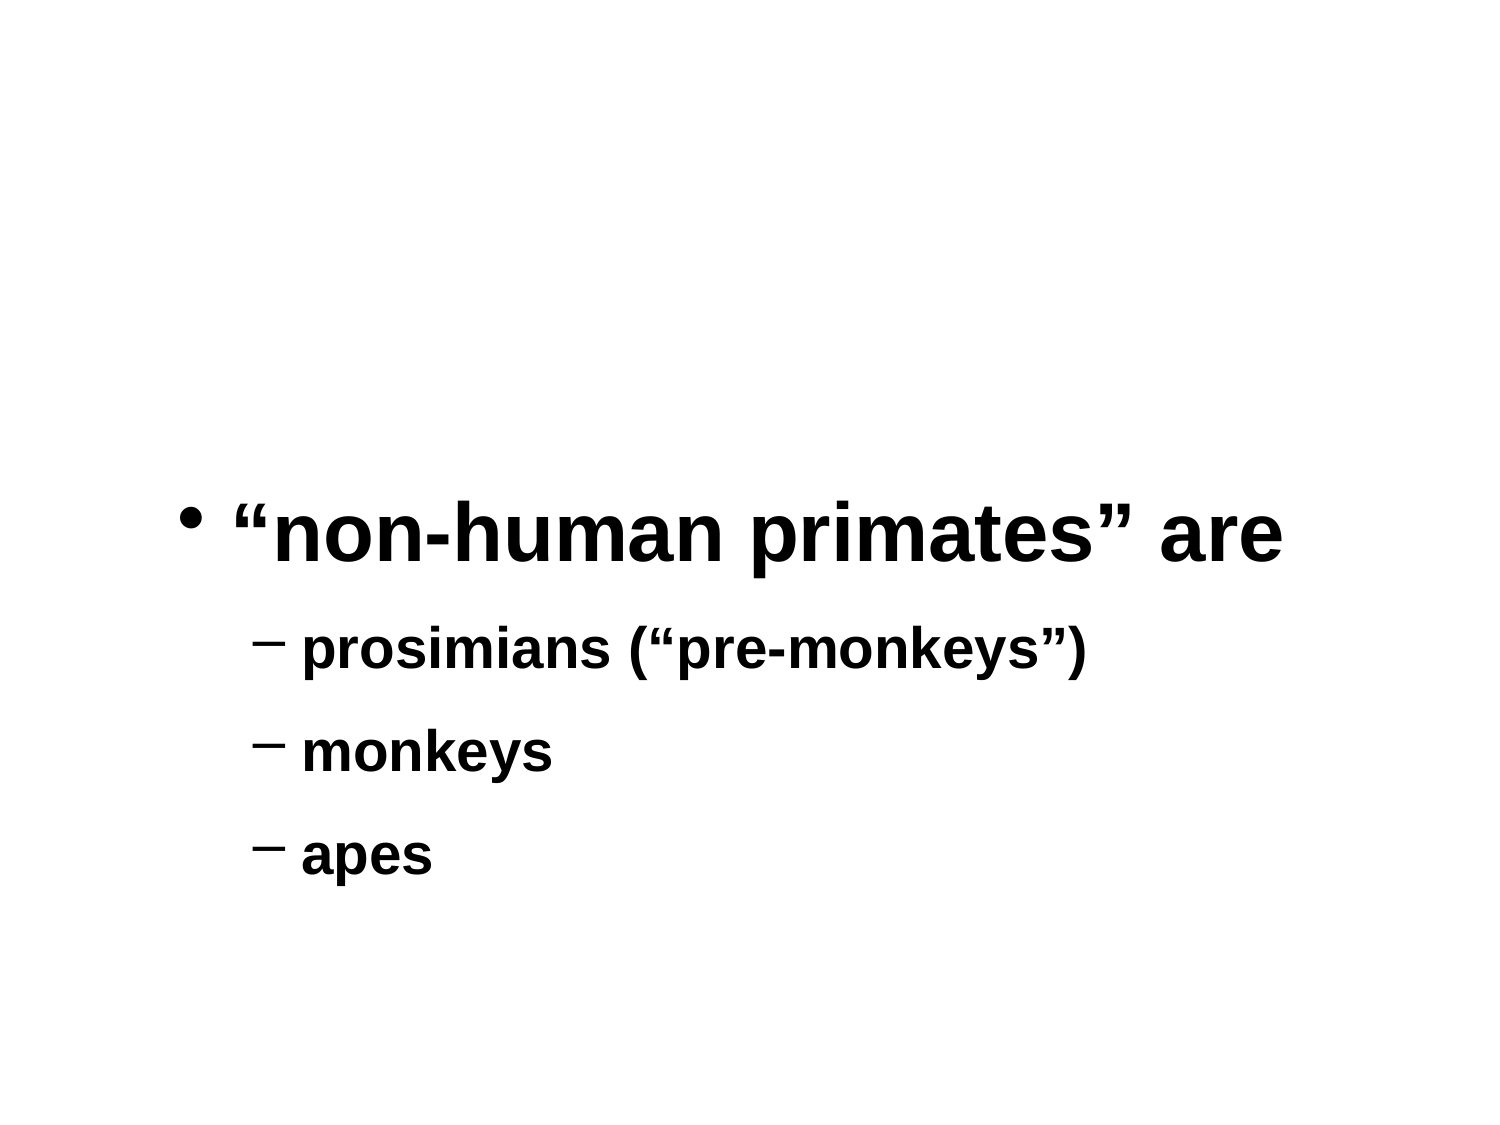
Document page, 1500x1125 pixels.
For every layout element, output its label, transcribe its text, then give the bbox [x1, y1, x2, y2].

subtitle “non-human primates” are prosimians (“pre-monkeys”) monkeys apes [162, 470, 1339, 1125]
